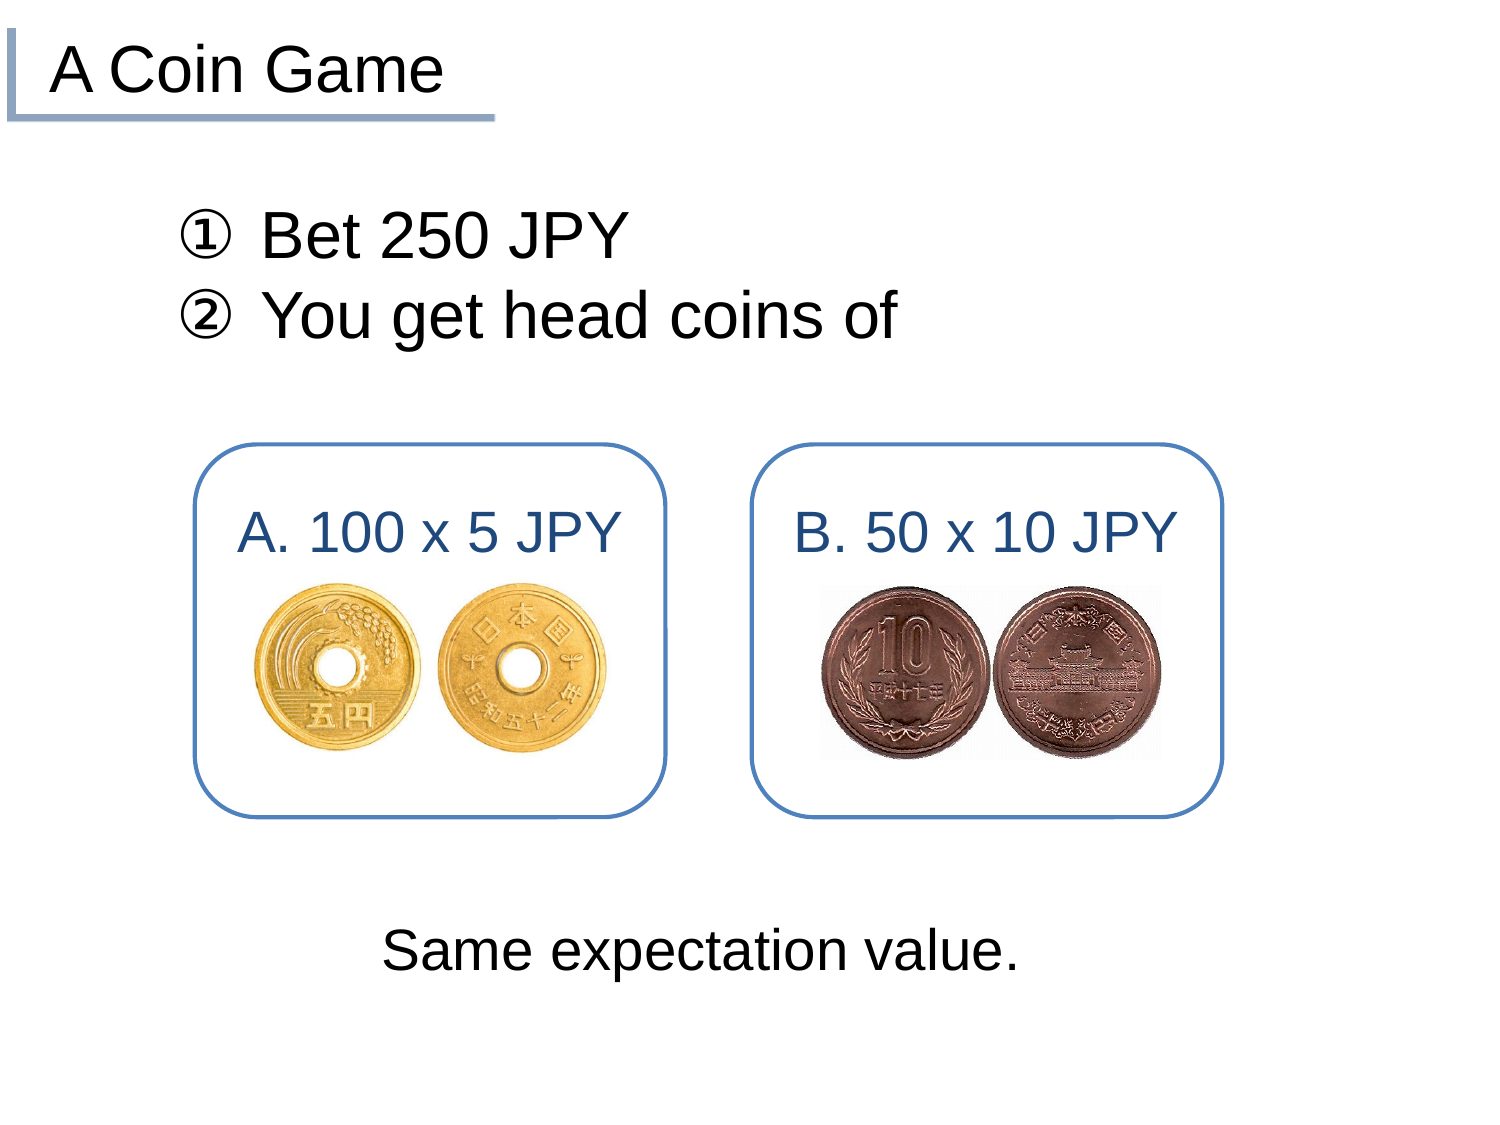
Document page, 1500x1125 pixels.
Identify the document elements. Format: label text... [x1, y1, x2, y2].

text_box Bet 250 JPY You get head coins of [161, 184, 915, 359]
text_box Same expectation value. [366, 905, 1037, 990]
picture [820, 585, 1162, 760]
text_box [749, 442, 1225, 820]
text_box A. 100 x 5 JPY [222, 486, 638, 572]
picture [245, 573, 615, 760]
text_box [192, 442, 668, 820]
title A Coin Game [15, 17, 507, 115]
text_box B. 50 x 10 JPY [779, 486, 1195, 572]
